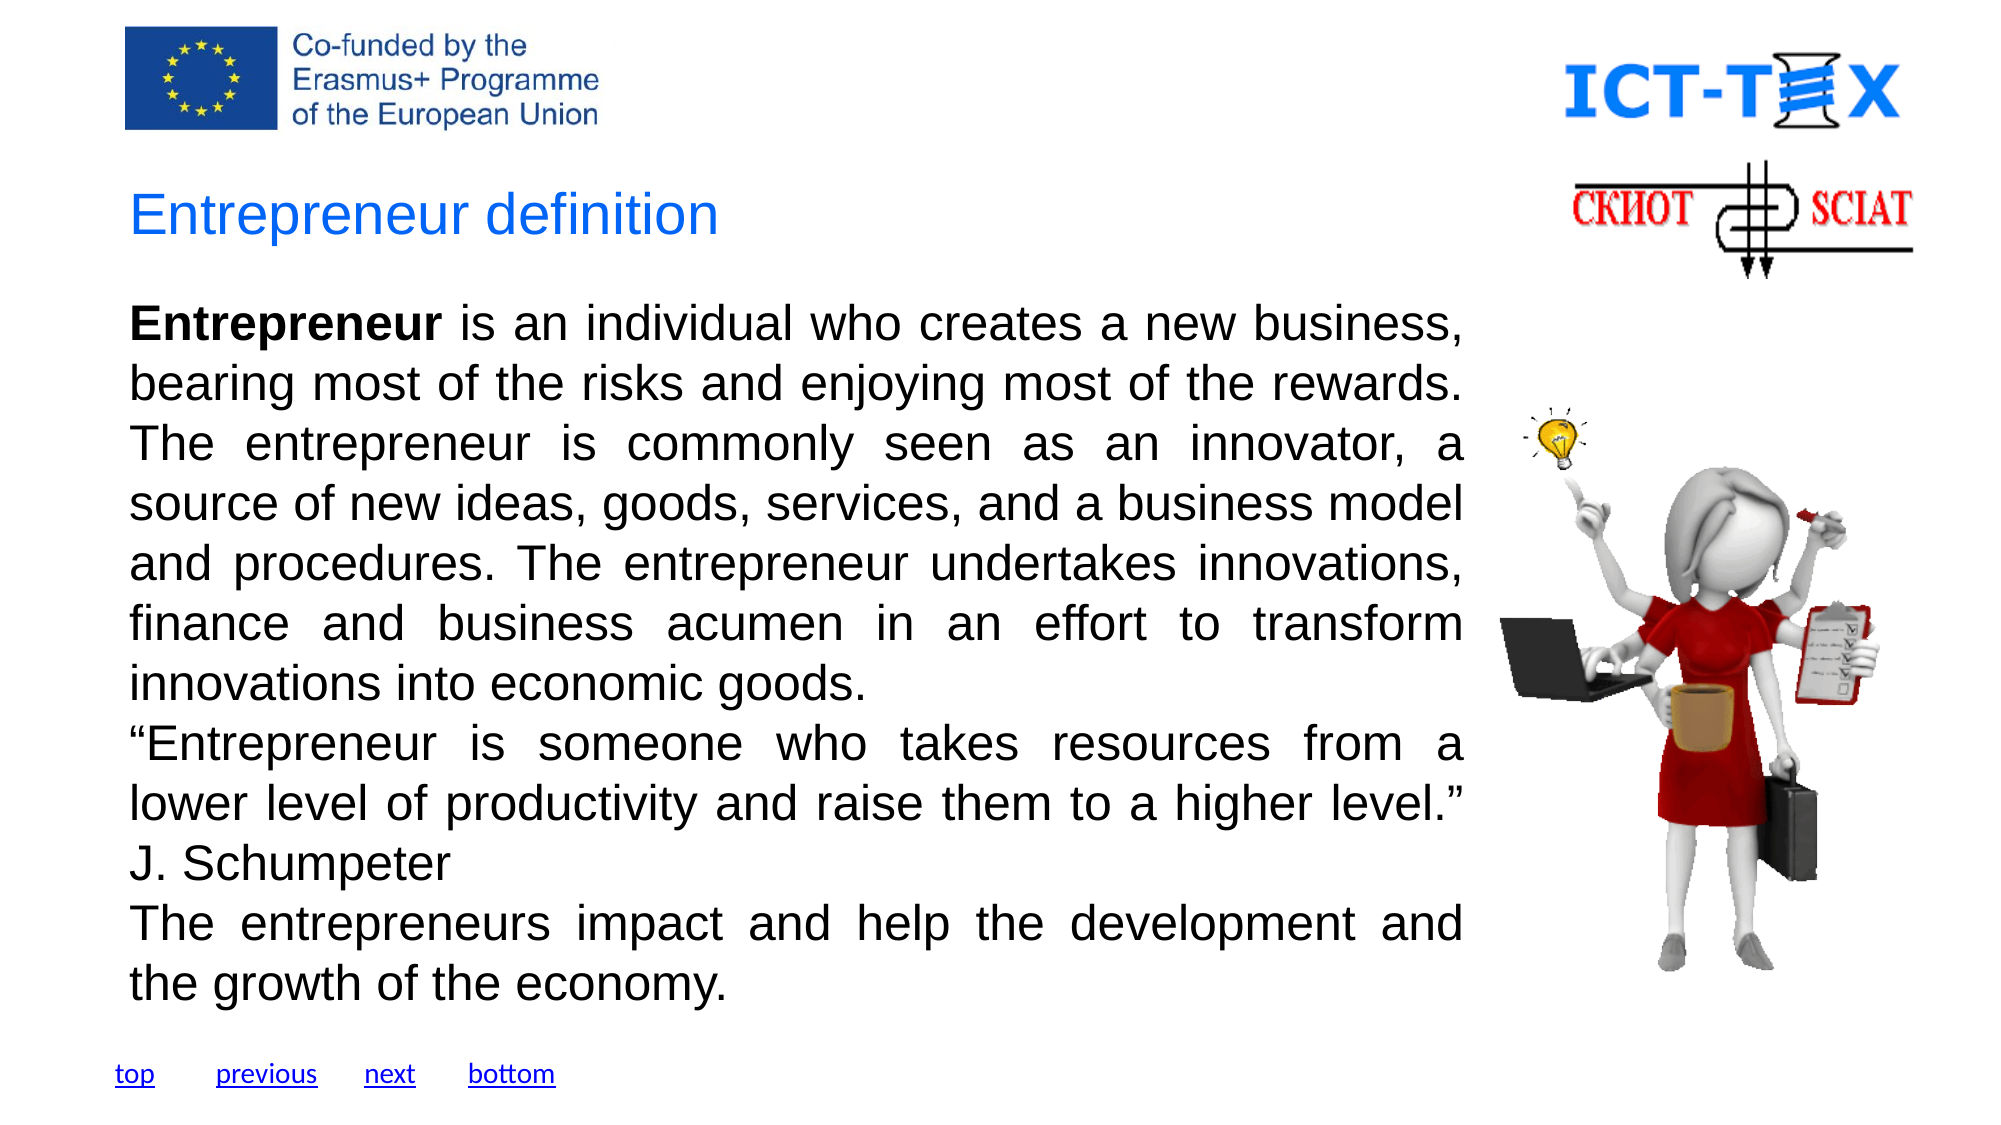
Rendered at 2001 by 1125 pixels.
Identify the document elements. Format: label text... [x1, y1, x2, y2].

picture [1539, 46, 1925, 133]
picture [1479, 357, 1918, 990]
picture [1554, 135, 1918, 280]
list Entrepreneur is an individual who creates a new business, bearing most of the risks and enjoying most of the rewards. The entrepreneur is commonly seen as an innovator, a source of new ideas, goods, services, and a business model and procedures. The entrepreneur undertakes innovations, finance and business acumen in an effort to transform innovations into economic goods. “Entrepreneur is someone who takes resources from a lower level of productivity and raise them to a higher level.” J. Schumpeter The entrepreneurs impact and help the development and the growth of the economy. [114, 243, 1480, 1000]
title Entrepreneur definition [114, 179, 1549, 243]
picture [125, 26, 673, 133]
